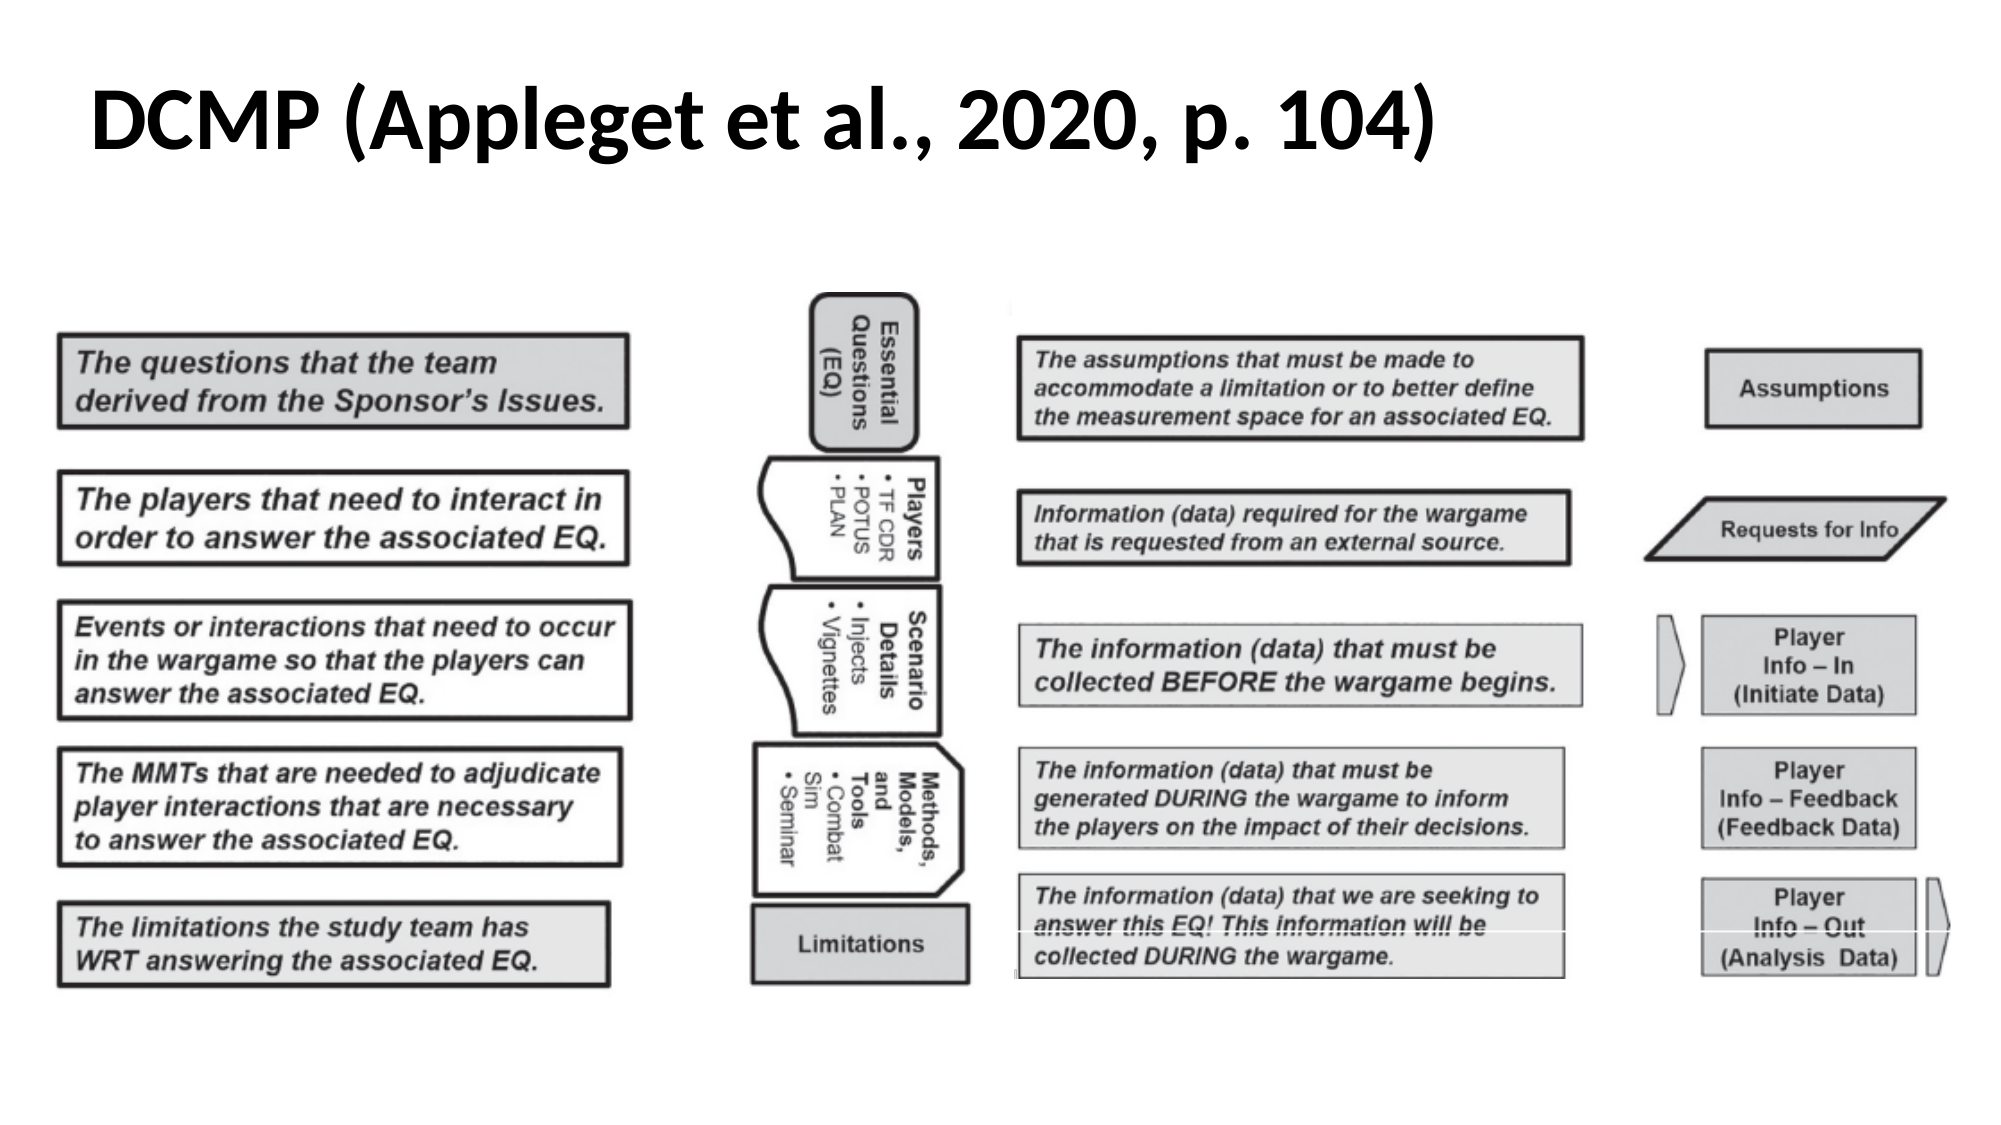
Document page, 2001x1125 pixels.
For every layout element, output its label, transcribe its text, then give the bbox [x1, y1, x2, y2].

picture [15, 292, 1965, 1003]
text_box DCMP (Appleget et al., 2020, p. 104) [75, 64, 1456, 269]
